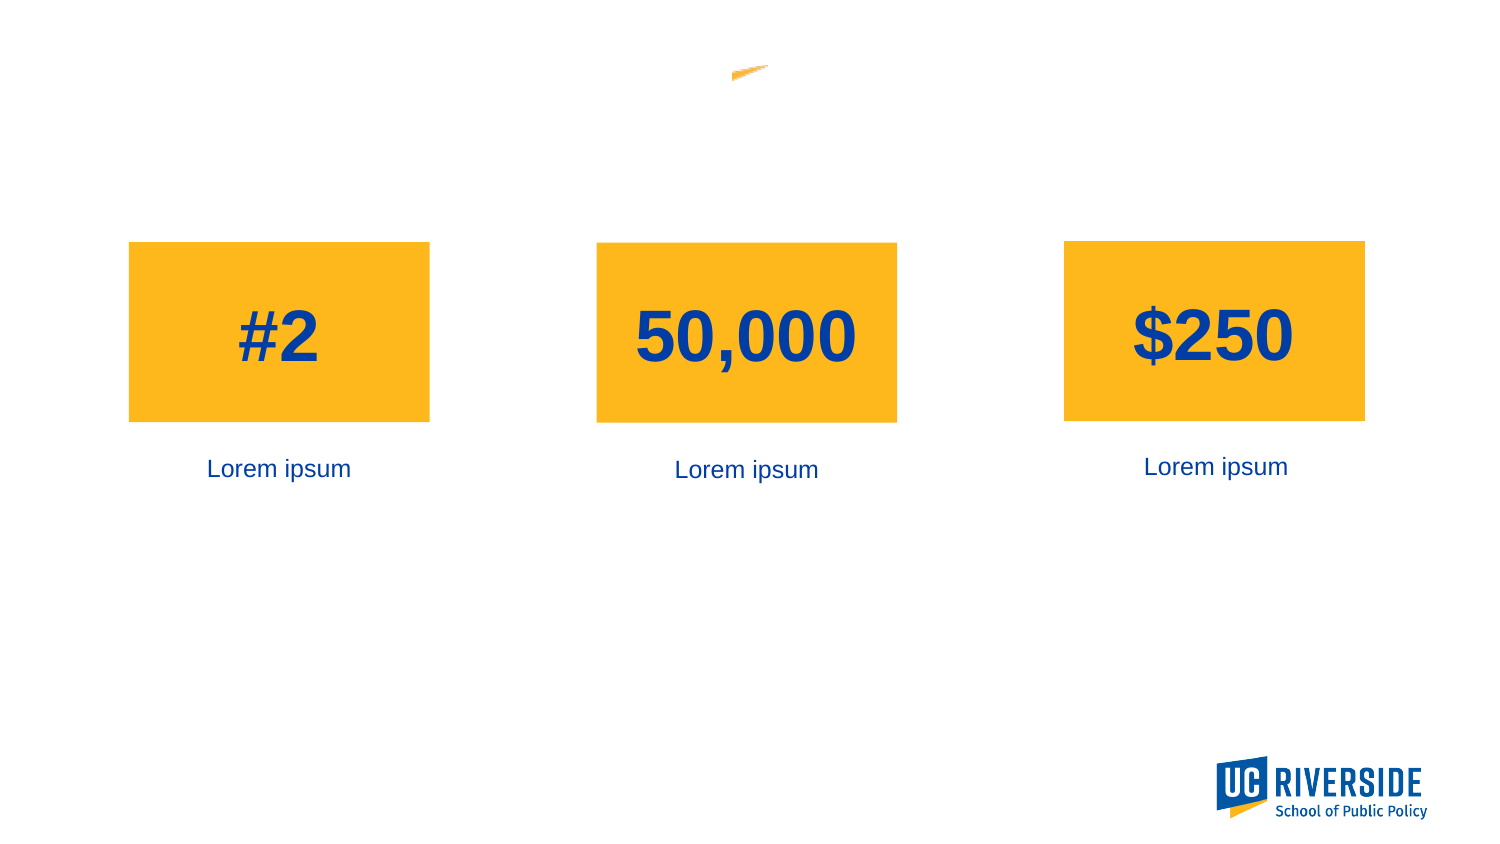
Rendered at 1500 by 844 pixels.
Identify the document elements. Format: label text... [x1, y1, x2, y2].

title $250 [1064, 241, 1365, 422]
title 50,000 [596, 242, 898, 423]
picture [732, 65, 768, 81]
list Lorem ipsum [128, 433, 430, 581]
list Lorem ipsum [1064, 431, 1365, 580]
list Lorem ipsum [596, 434, 898, 583]
picture [1207, 729, 1436, 844]
title #2 [128, 242, 430, 423]
